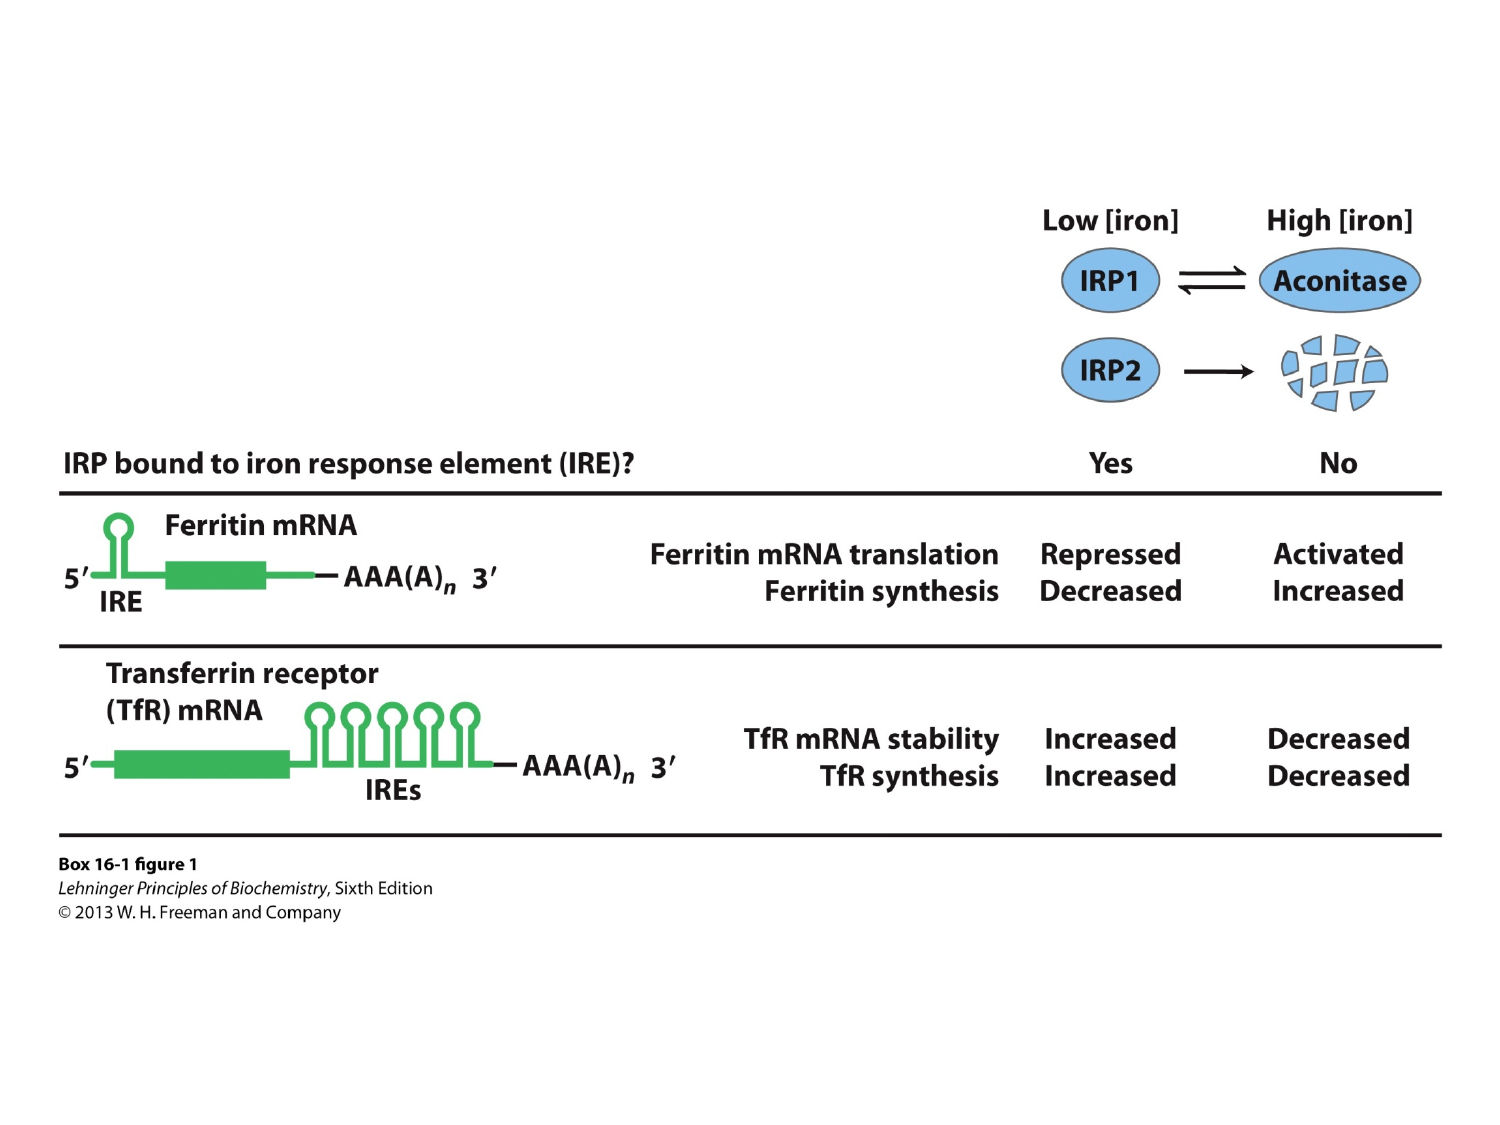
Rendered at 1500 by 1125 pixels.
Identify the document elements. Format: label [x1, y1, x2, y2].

picture [49, 199, 1450, 925]
